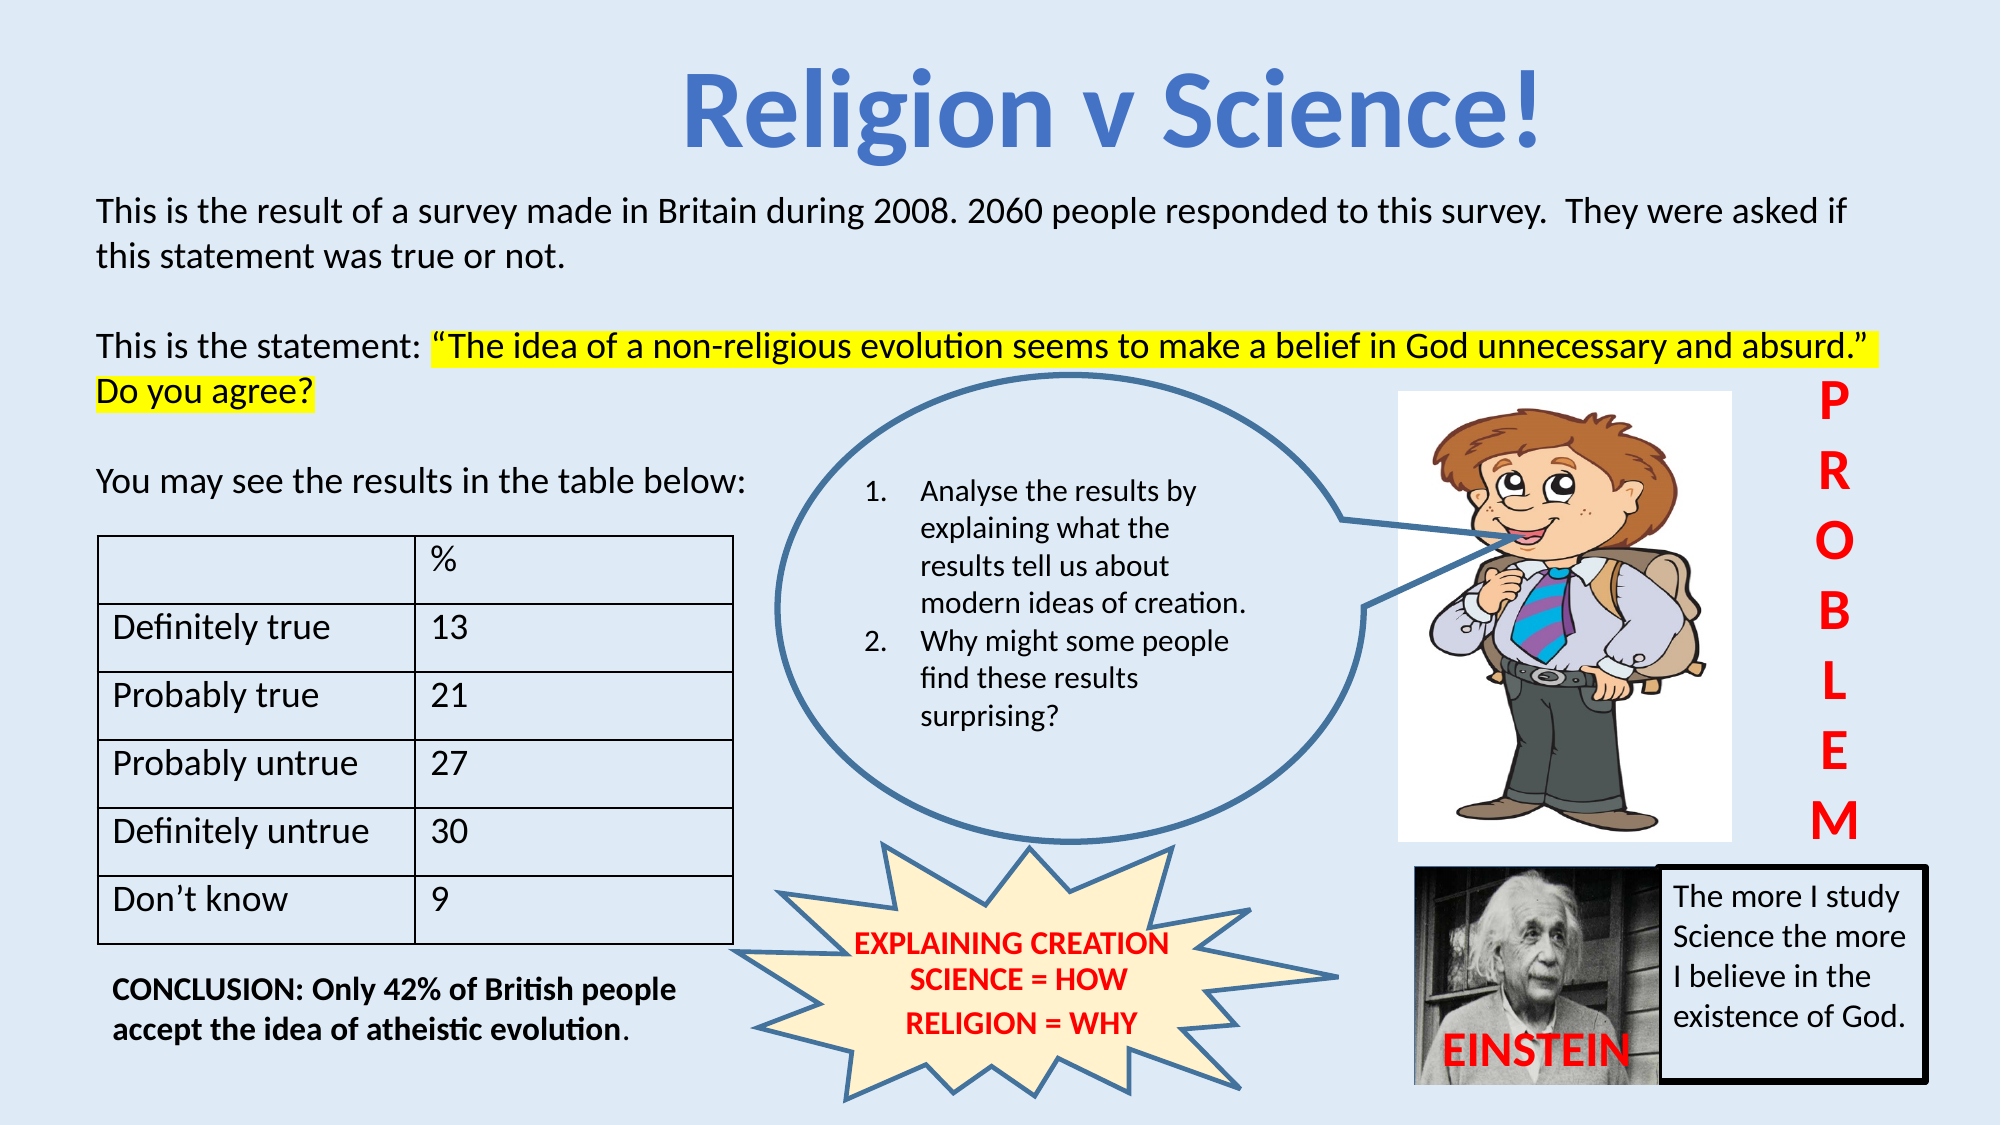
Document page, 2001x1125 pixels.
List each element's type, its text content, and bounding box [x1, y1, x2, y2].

text_box [732, 908, 1339, 1102]
table_cell 13 [416, 605, 732, 671]
table_cell Don’t know [99, 877, 414, 943]
text_box EXPLAINING CREATION [839, 913, 1186, 969]
table_header [99, 537, 414, 603]
text_box Analyse the results by explaining what the results tell us about modern ideas of creation. Why might some people find these results surprising? [849, 462, 1264, 740]
table_cell Probably true [99, 673, 414, 739]
picture [1398, 391, 1732, 842]
table_cell 21 [416, 673, 732, 739]
text_box This is the result of a survey made in Britain during 2008. 2060 people responded to this survey. They were asked if this statement was true or not. This is the statement: “The idea of a non-religious evolution seems to make a belief in God unnecessary and absurd.” Do you agree? You may see the results in the table below: [81, 178, 1926, 599]
table_cell 30 [416, 809, 732, 875]
picture [1415, 867, 1659, 1085]
table_header % [416, 537, 732, 603]
table_cell Definitely untrue [99, 809, 414, 875]
table_cell 27 [416, 741, 732, 807]
table_cell 9 [416, 877, 732, 943]
table_cell Definitely true [99, 605, 414, 671]
table_cell Probably untrue [99, 741, 414, 807]
text_box RELIGION = WHY [863, 993, 1180, 1049]
text_box P R O B L E M [1766, 353, 1904, 859]
text_box CONCLUSION: Only 42% of British people accept the idea of atheistic evolution. [97, 959, 734, 1055]
text_box The more I study Science the more I believe in the existence of God. [1659, 867, 1926, 1082]
text_box Religion v Science! [666, 27, 1563, 178]
text_box [777, 843, 1174, 949]
text_box SCIENCE = HOW [835, 949, 1203, 1005]
text_box [776, 373, 1398, 843]
text_box [1414, 866, 1927, 1085]
